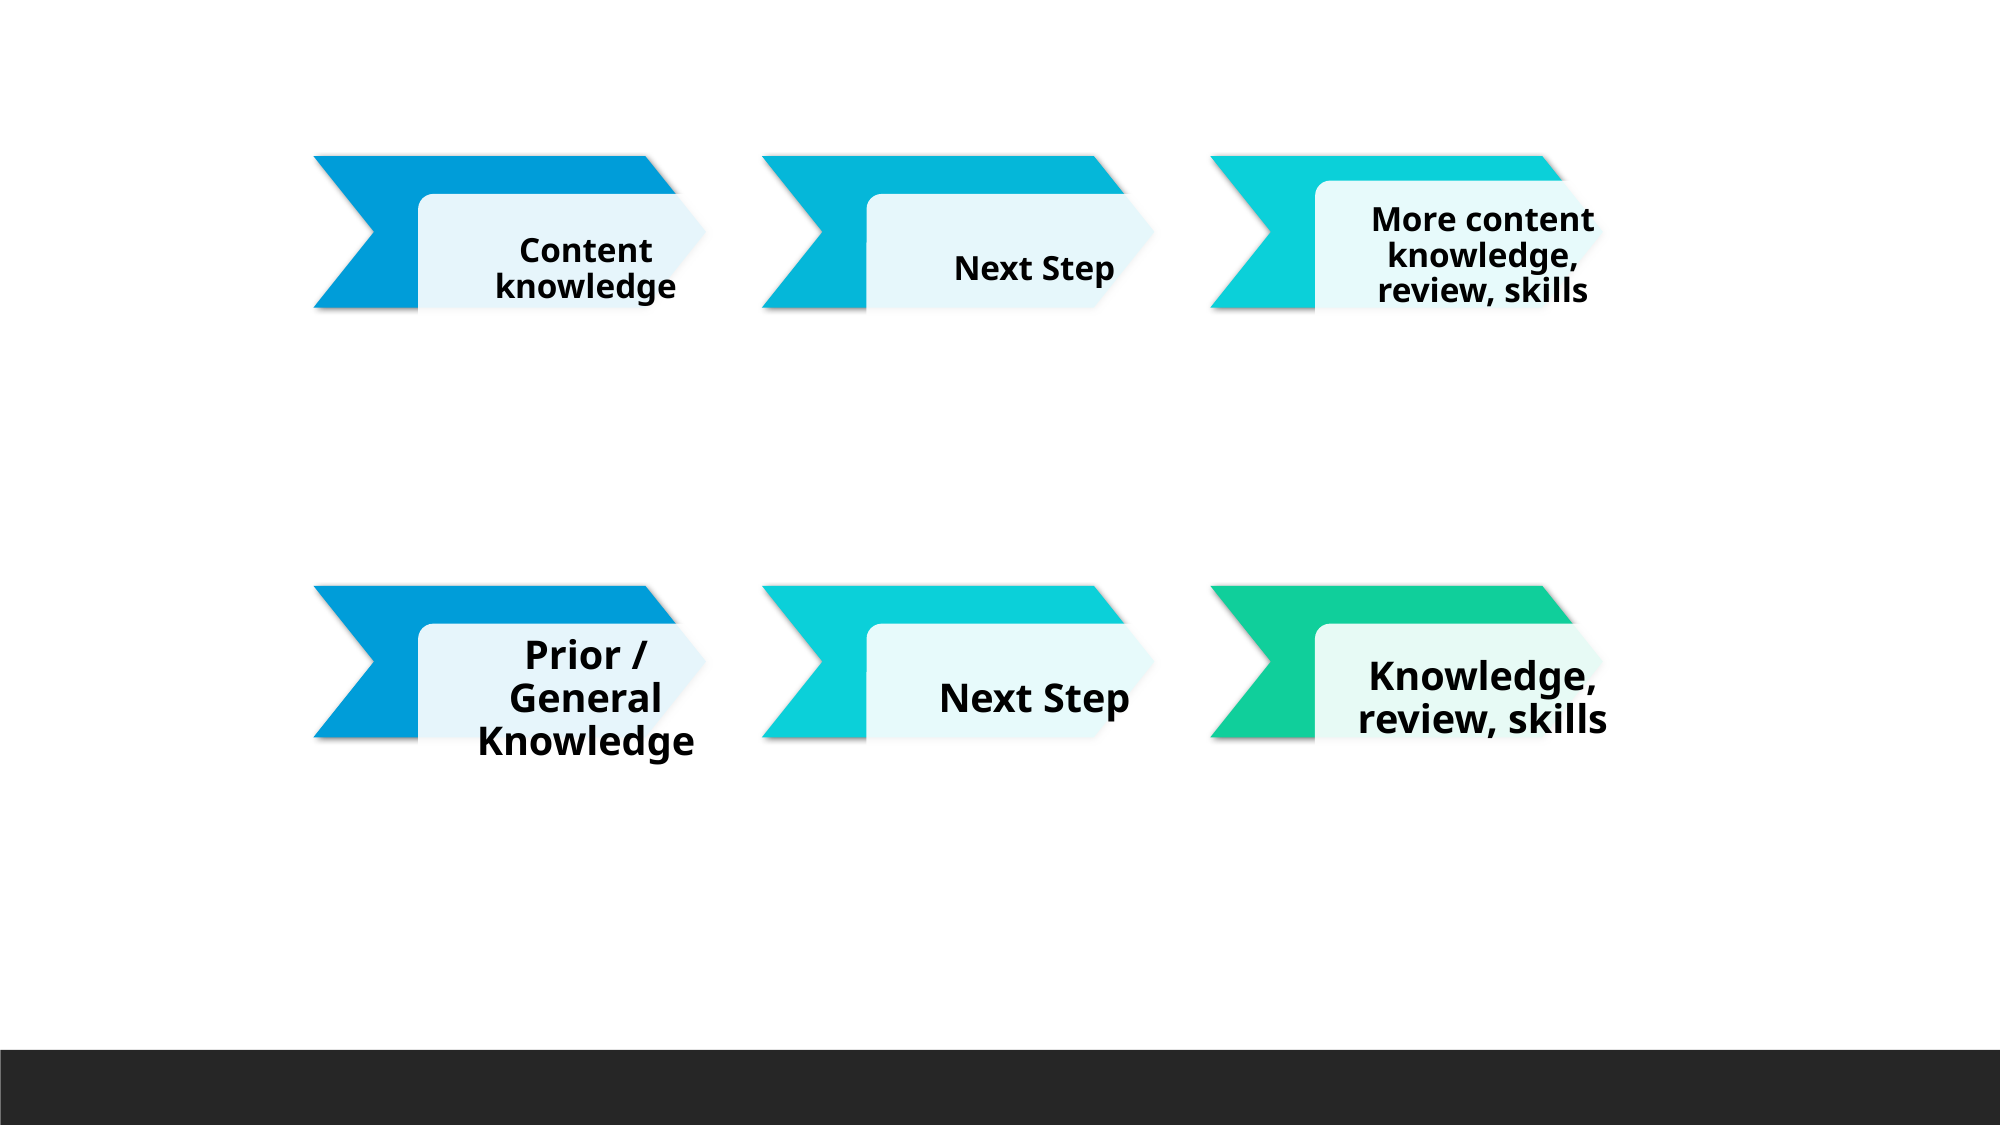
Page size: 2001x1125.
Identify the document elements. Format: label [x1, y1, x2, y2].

text_box [312, 0, 1648, 696]
text_box [312, 700, 1648, 1125]
